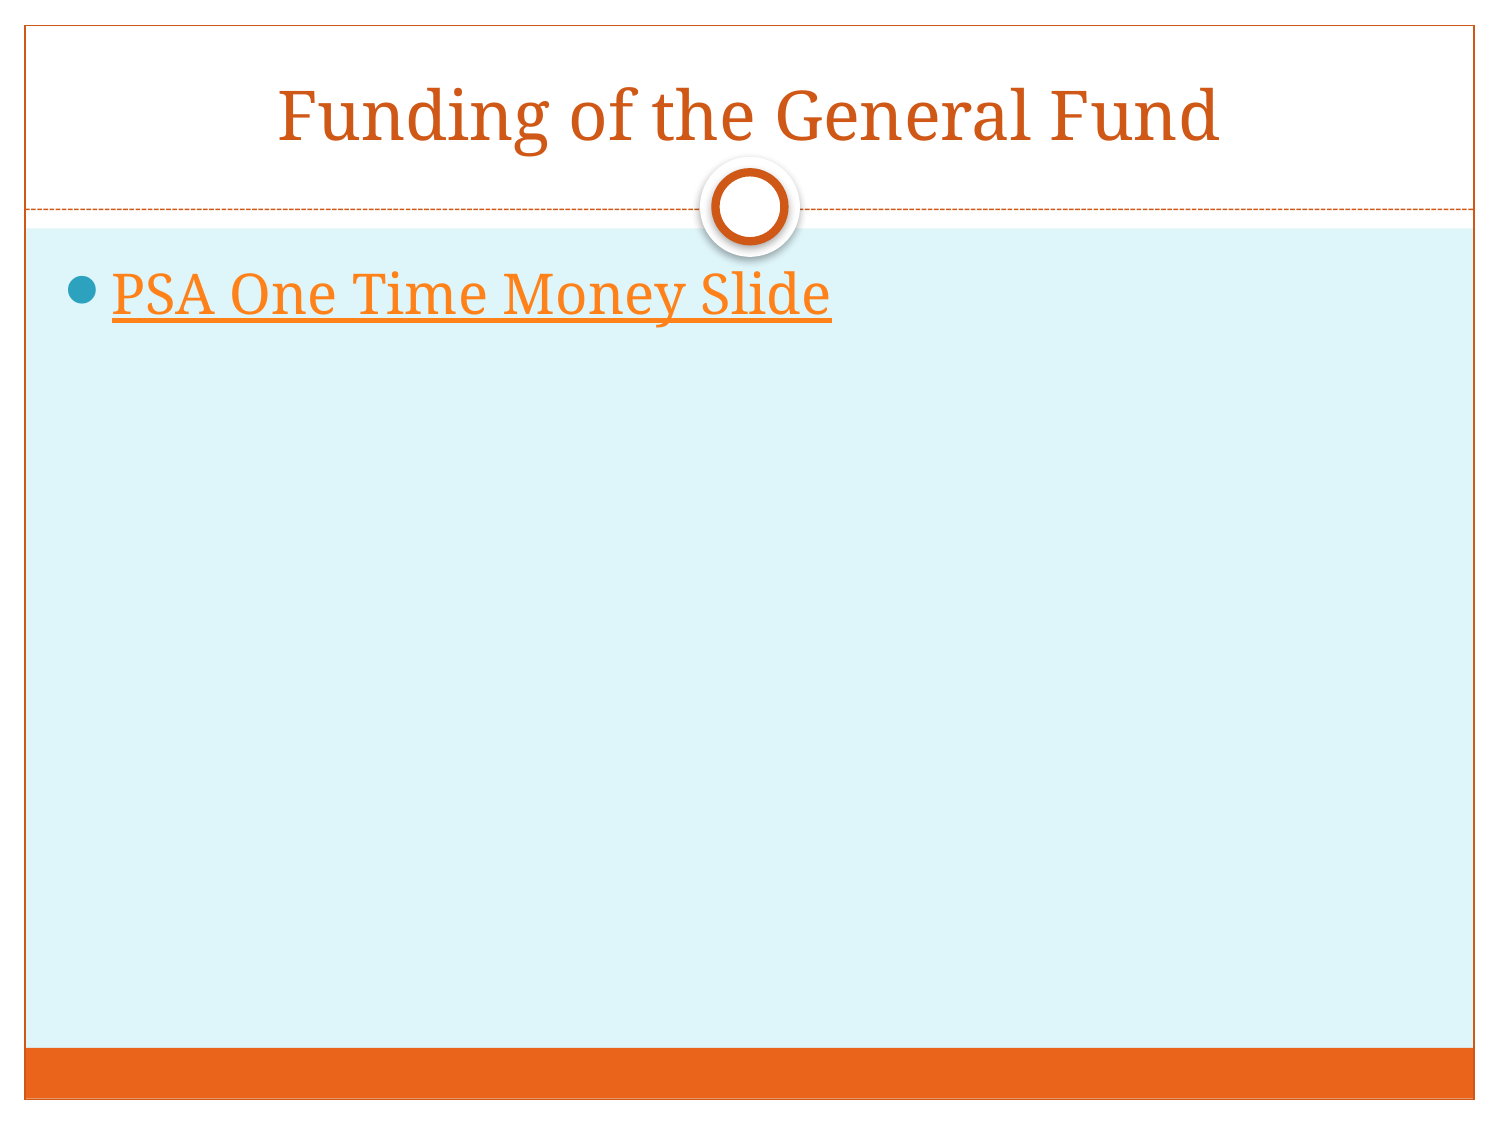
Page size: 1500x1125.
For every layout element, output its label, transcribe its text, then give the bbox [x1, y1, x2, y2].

title Funding of the General Fund [49, 37, 1450, 162]
list PSA One Time Money Slide [49, 250, 1445, 1001]
